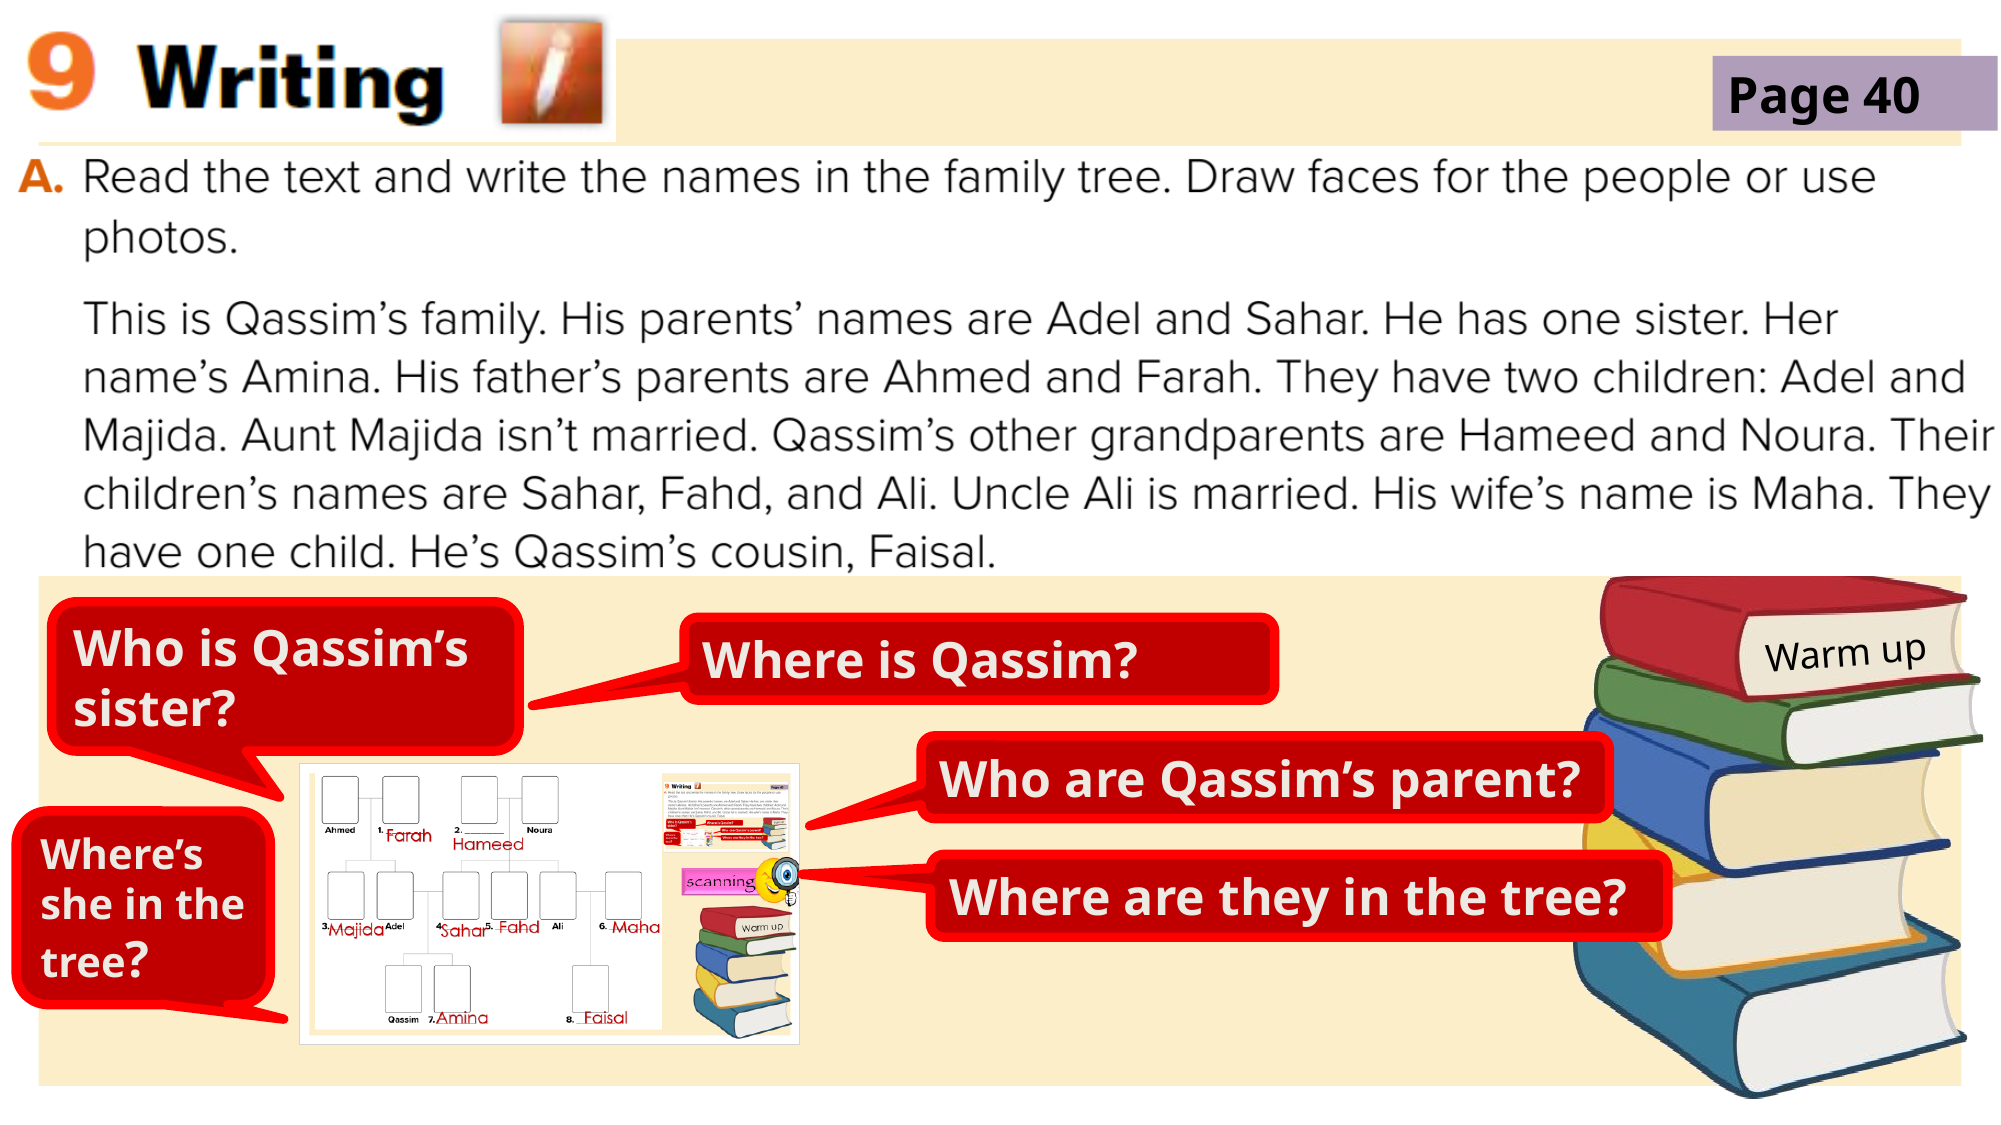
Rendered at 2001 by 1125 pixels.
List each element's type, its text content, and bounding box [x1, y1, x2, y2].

text_box Page 40 [1712, 55, 1998, 131]
text_box Where’s she in the tree? [16, 810, 284, 1020]
picture [300, 764, 799, 1044]
text_box Who are Qassim’s parent? [809, 735, 1568, 826]
picture [2, 1, 616, 142]
text_box Where is Qassim? [532, 617, 1275, 706]
text_box Where are they in the tree? [802, 854, 1568, 938]
picture [0, 146, 2000, 1103]
text_box Who is Qassim’s sister? [51, 601, 520, 798]
